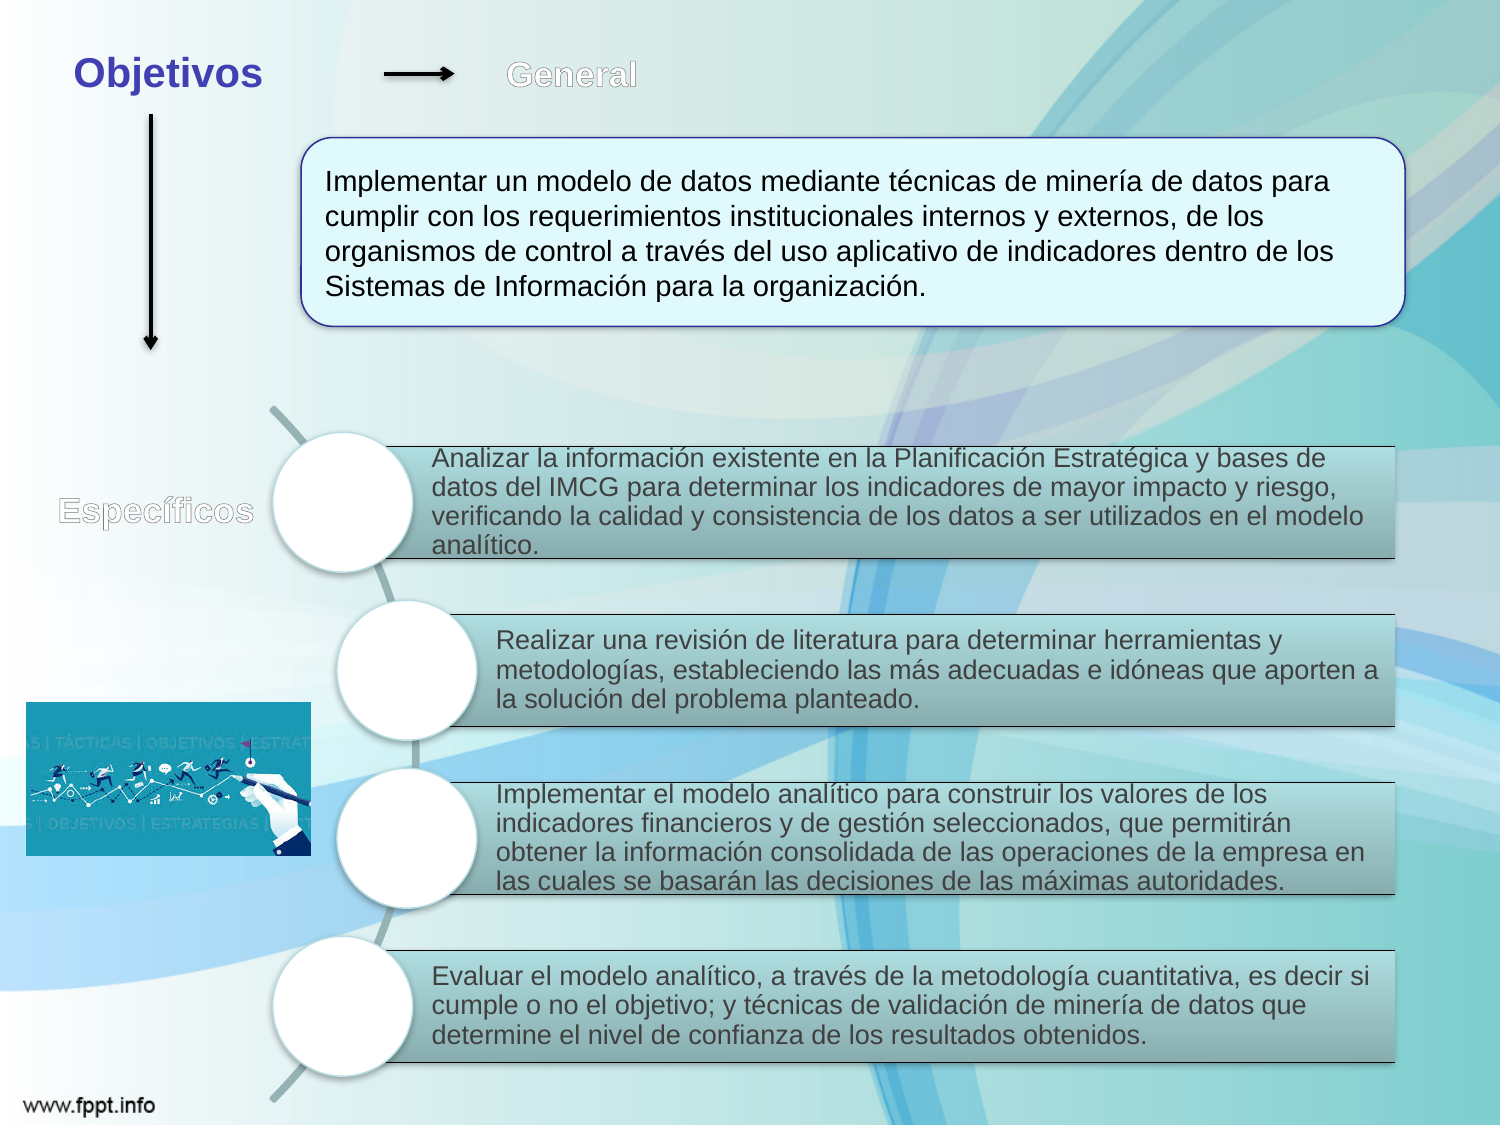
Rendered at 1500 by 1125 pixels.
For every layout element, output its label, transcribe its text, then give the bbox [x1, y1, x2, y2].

text_box Objetivos [0, 38, 340, 104]
picture [0, 0, 1500, 1125]
text_box Específicos [42, 479, 255, 538]
text_box Implementar un modelo de datos mediante técnicas de minería de datos para cumplir con los requerimientos institucionales internos y externos, de los organismos de control a través del uso aplicativo de indicadores dentro de los Sistemas de Información para la organización. [300, 136, 1406, 328]
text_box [260, 390, 1406, 1119]
text_box General [490, 43, 654, 102]
